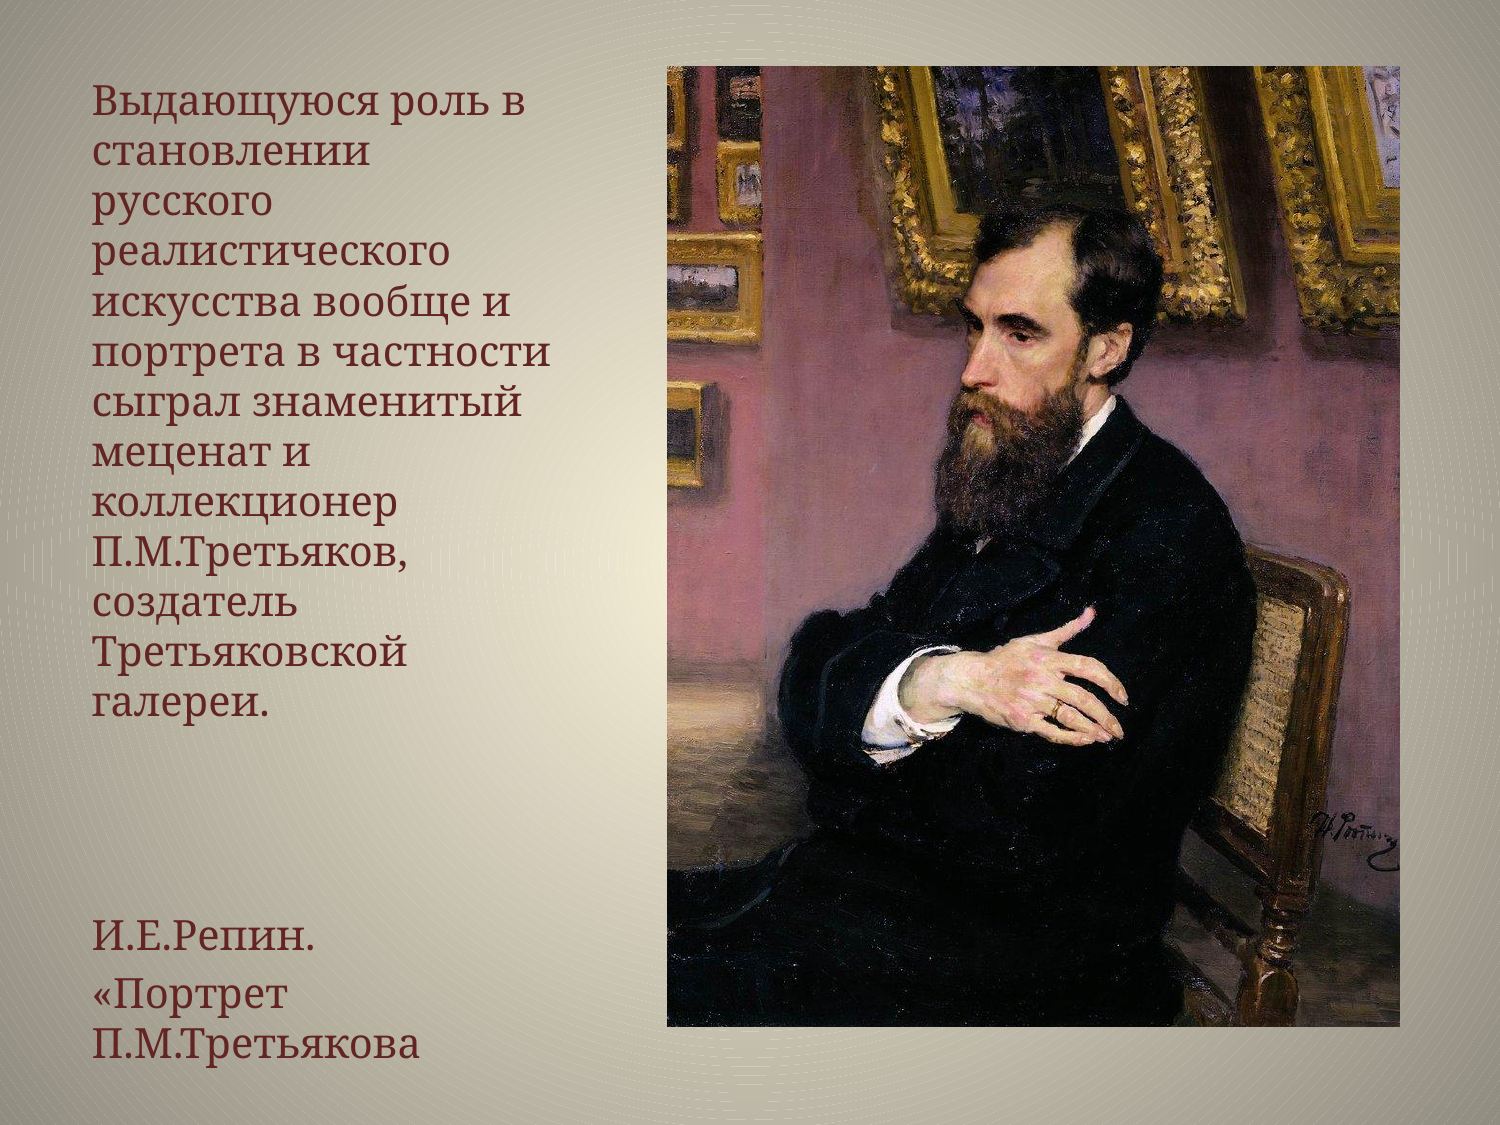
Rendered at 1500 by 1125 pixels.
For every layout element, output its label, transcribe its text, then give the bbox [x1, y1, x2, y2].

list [667, 66, 1401, 1027]
list Выдающуюся роль в становлении русского реалистического искусства вообще и портрета в частности сыграл знаменитый меценат и коллекционер П.М.Третьяков, создатель Третьяковской галереи. И.Е.Репин. «Портрет П.М.Третьякова [76, 66, 571, 1090]
